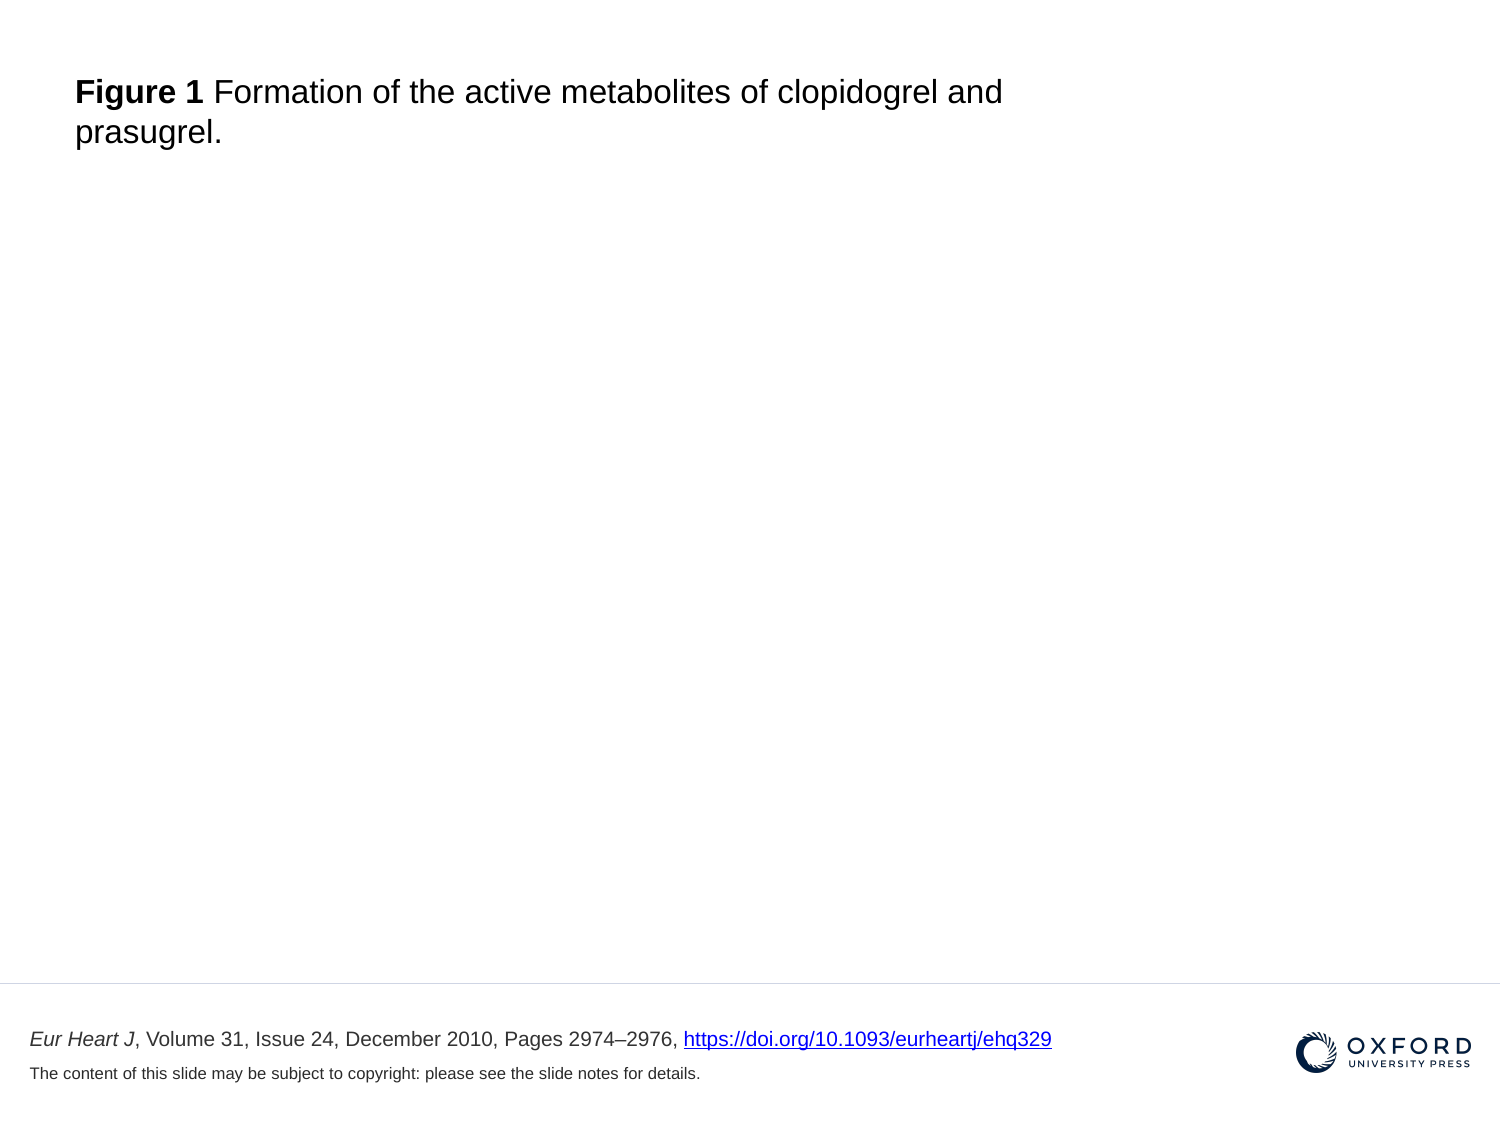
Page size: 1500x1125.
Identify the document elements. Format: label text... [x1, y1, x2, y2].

title Figure 1 Formation of the active metabolites of clopidogrel and prasugrel. [75, 69, 1078, 171]
footer Eur Heart J, Volume 31, Issue 24, December 2010, Pages 2974–2976, https://doi.org/10.1093/eurheartj/ehq329 The content of this slide may be subject to copyright: please see the slide notes for details. [0, 983, 1260, 1125]
picture [1296, 1032, 1471, 1073]
